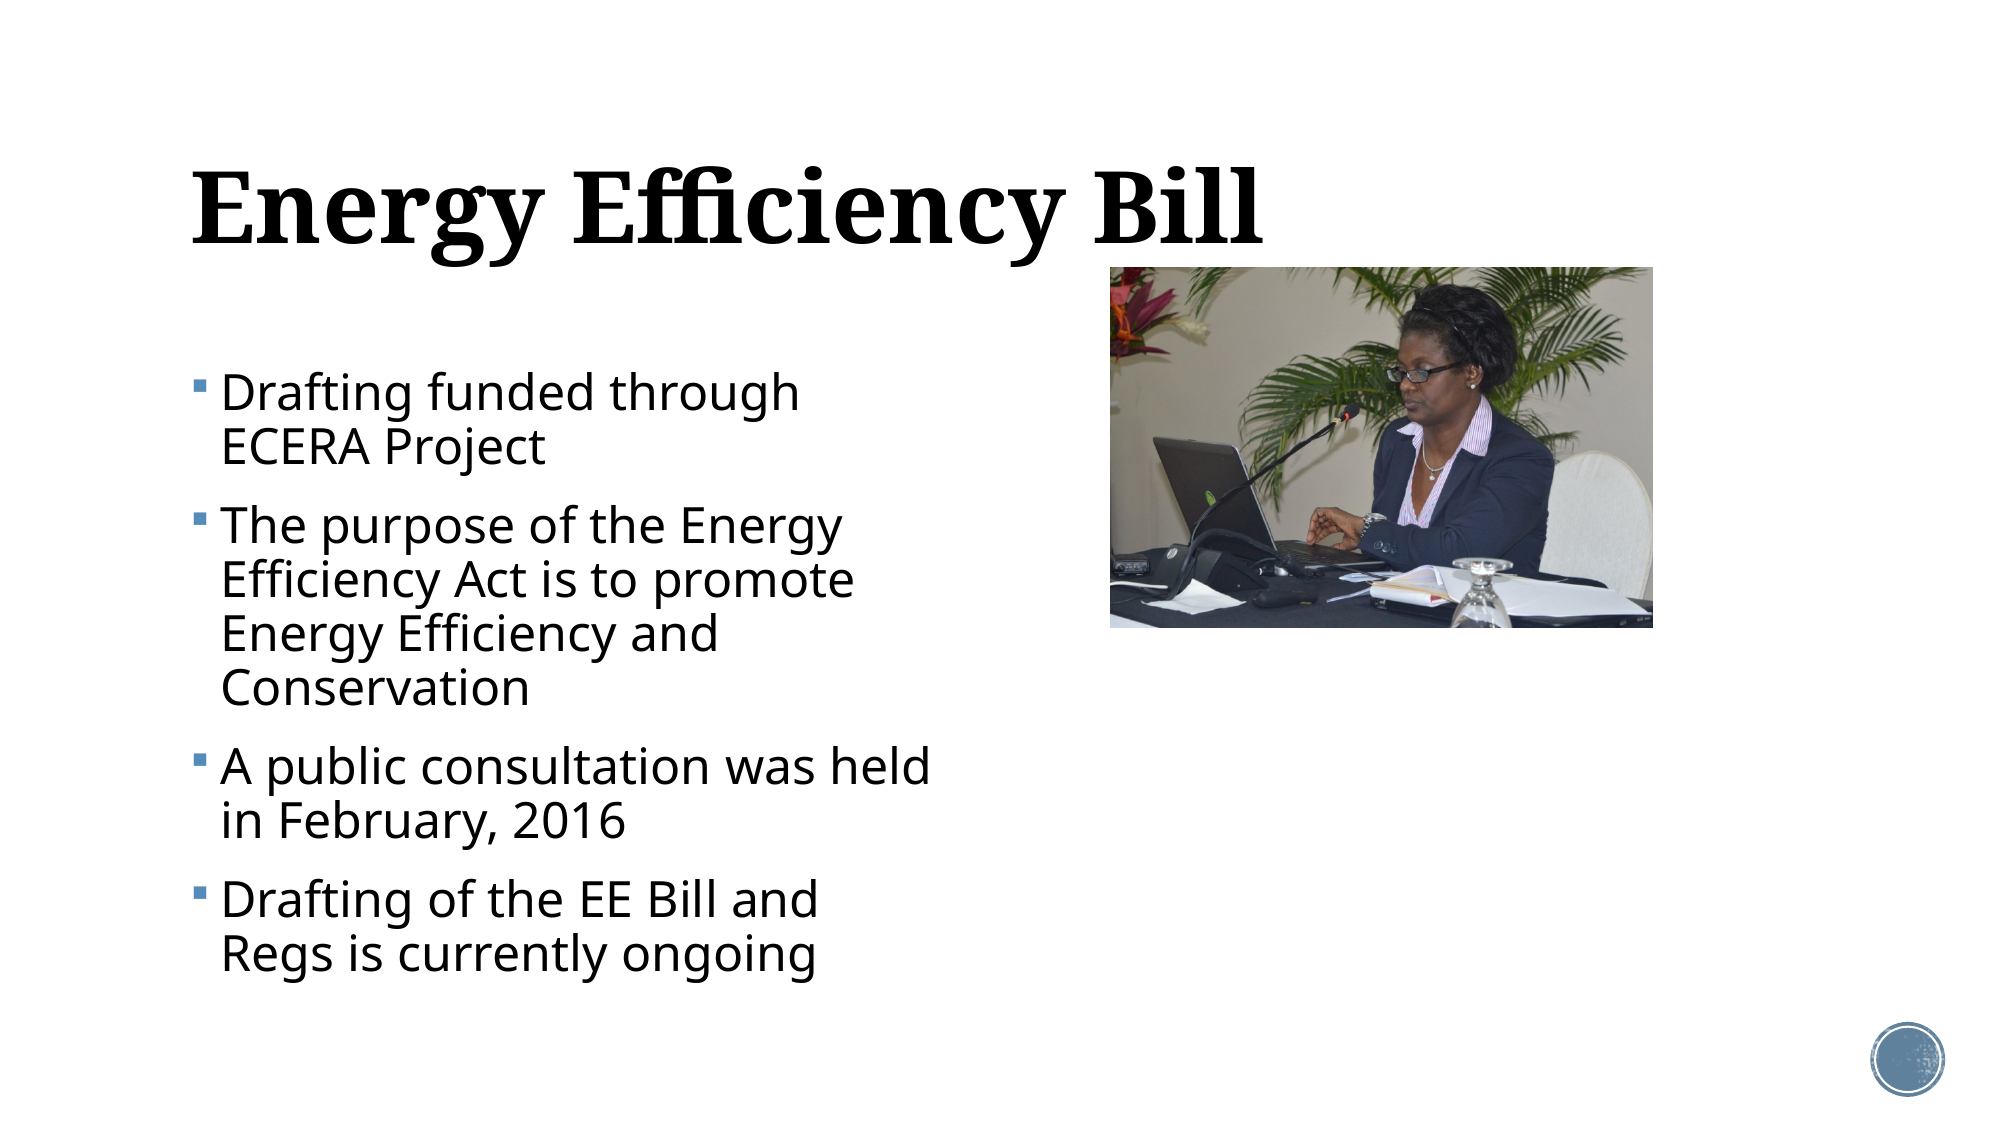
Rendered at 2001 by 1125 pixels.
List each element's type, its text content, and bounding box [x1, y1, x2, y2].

title Energy Efficiency Bill [175, 79, 1826, 344]
list Drafting funded through ECERA Project The purpose of the Energy Efficiency Act is to promote Energy Efficiency and Conservation A public consultation was held in February, 2016 Drafting of the EE Bill and Regs is currently ongoing [175, 360, 956, 1013]
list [1113, 270, 1651, 626]
